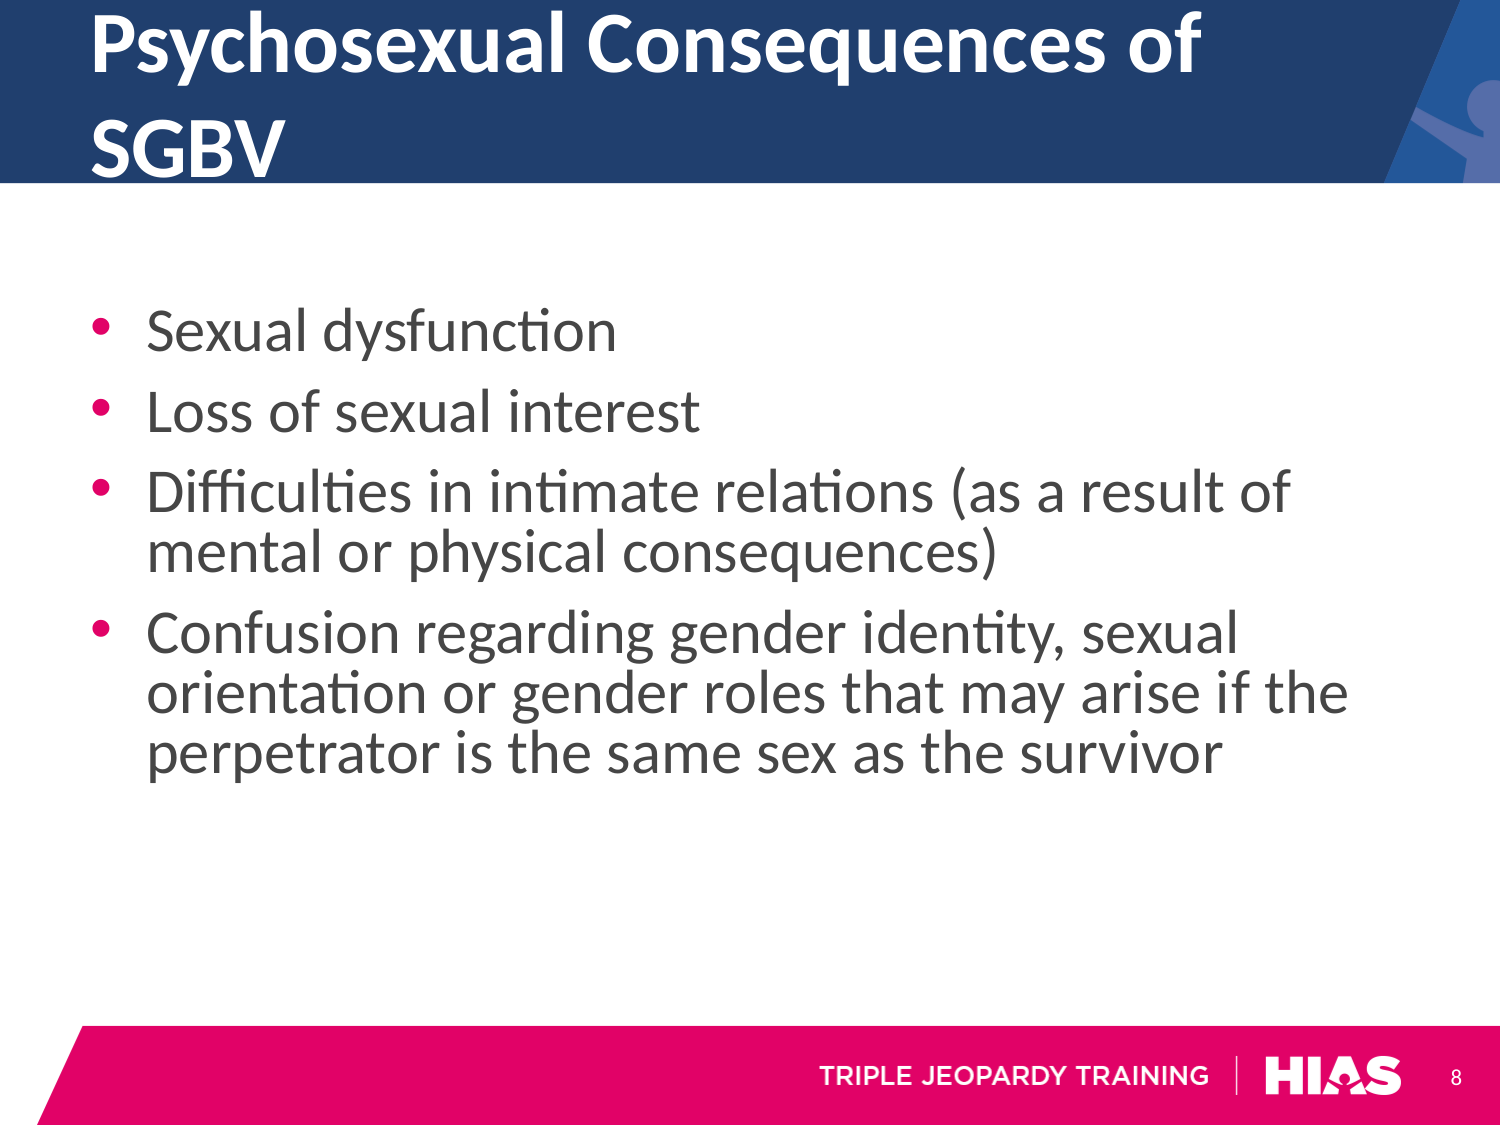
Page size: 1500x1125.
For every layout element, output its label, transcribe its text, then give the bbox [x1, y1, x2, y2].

list Sexual dysfunction Loss of sexual interest Difficulties in intimate relations (as a result of mental or physical consequences) Confusion regarding gender identity, sexual orientation or gender roles that may arise if the perpetrator is the same sex as the survivor [75, 295, 1425, 903]
picture [0, 0, 1500, 1125]
title Psychosexual Consequences of SGBV [75, 0, 1425, 180]
